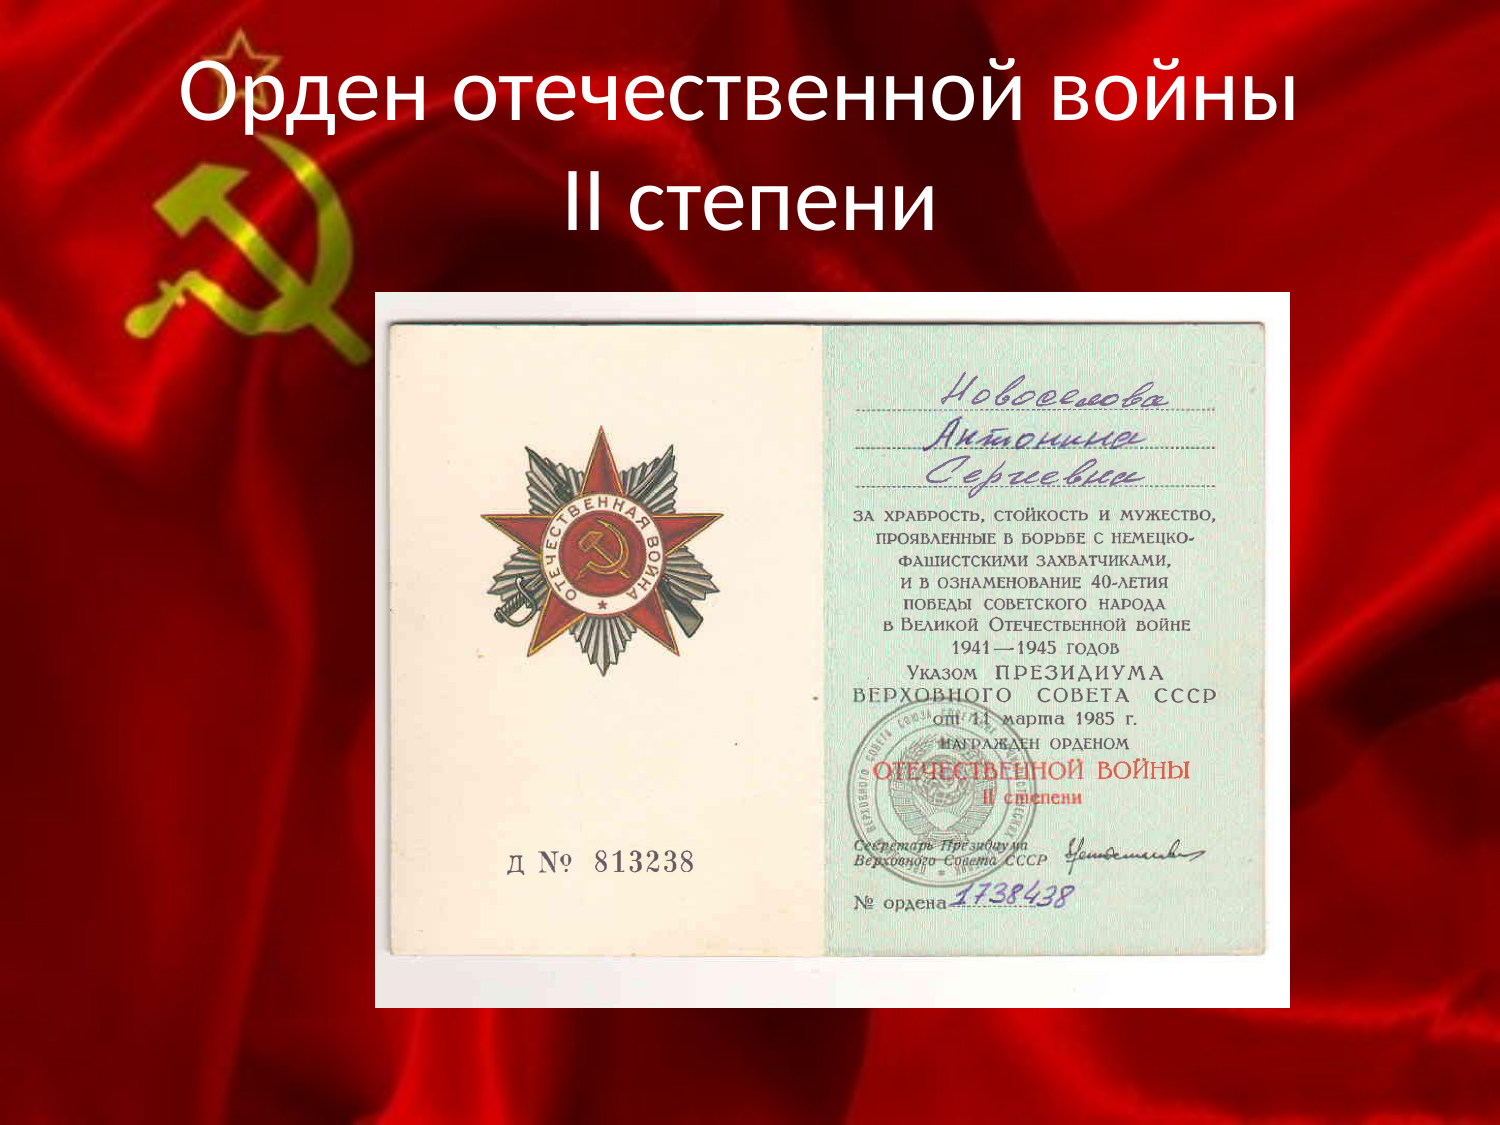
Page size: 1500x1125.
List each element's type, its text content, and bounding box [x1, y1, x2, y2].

picture [0, 0, 1500, 1125]
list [374, 292, 1291, 1009]
title Орден отечественной войны II степени [75, 45, 1425, 233]
